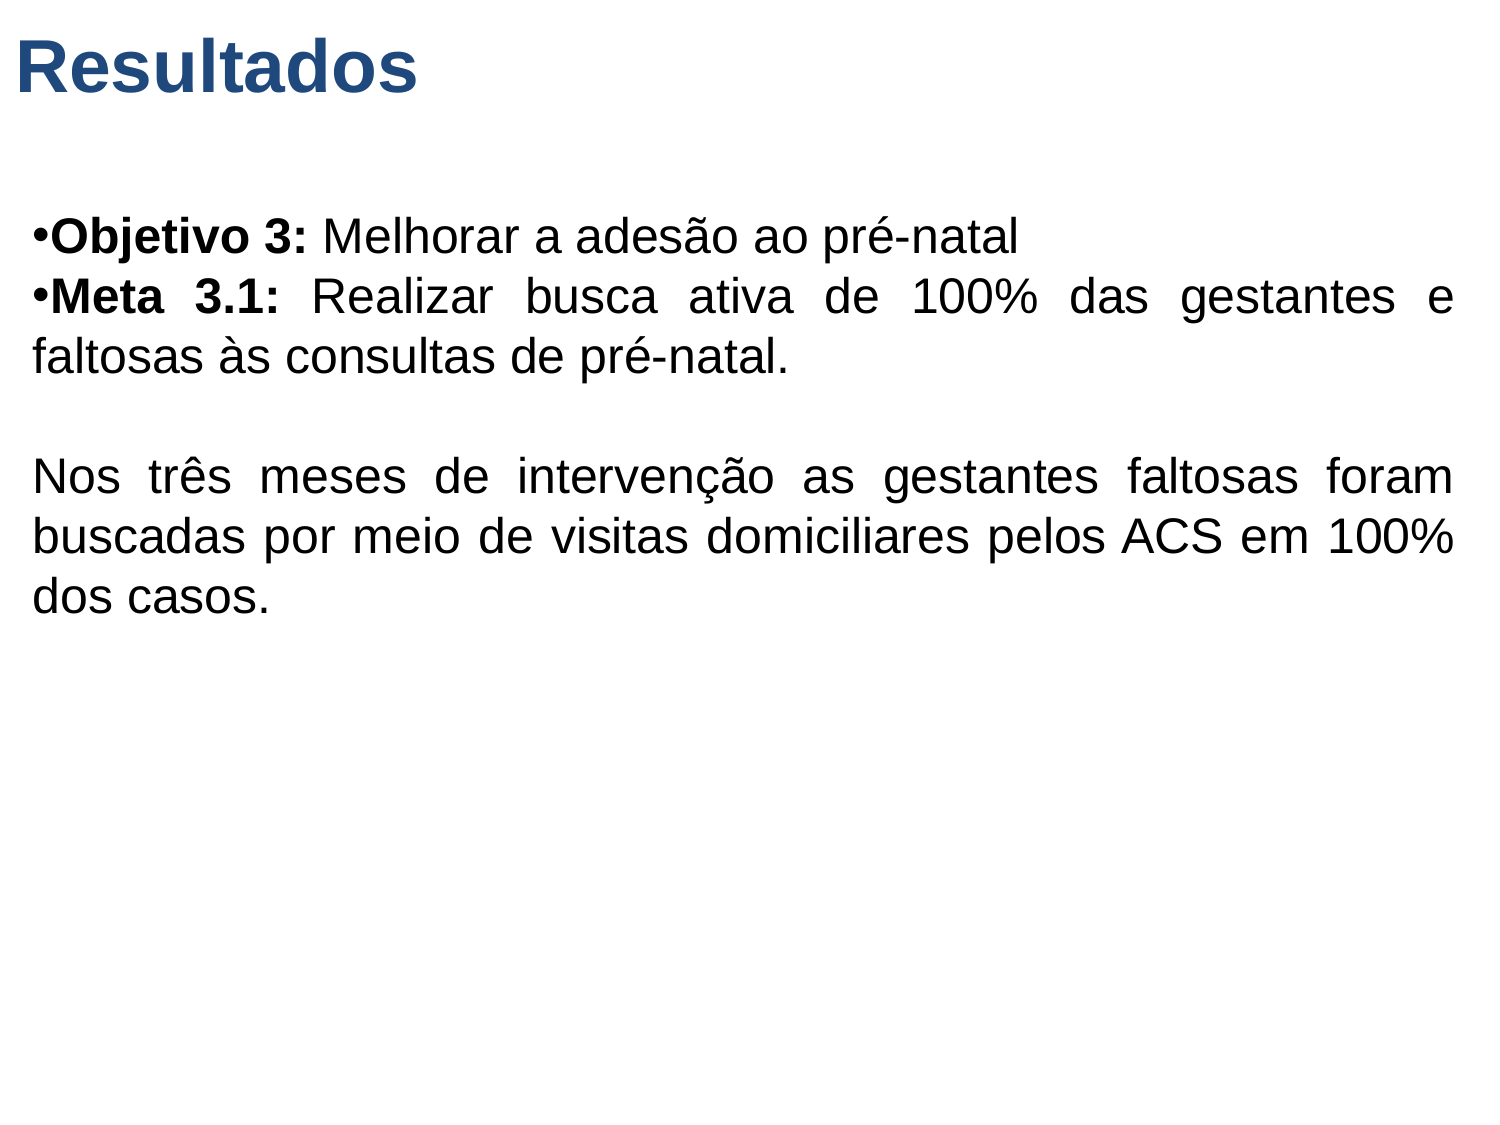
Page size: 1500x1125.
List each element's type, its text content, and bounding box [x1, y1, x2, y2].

title Resultados [0, 0, 1351, 126]
list Objetivo 3: Melhorar a adesão ao pré-natal Meta 3.1: Realizar busca ativa de 100% das gestantes e faltosas às consultas de pré-natal. Nos três meses de intervenção as gestantes faltosas foram buscadas por meio de visitas domiciliares pelos ACS em 100% dos casos. [0, 196, 1471, 646]
